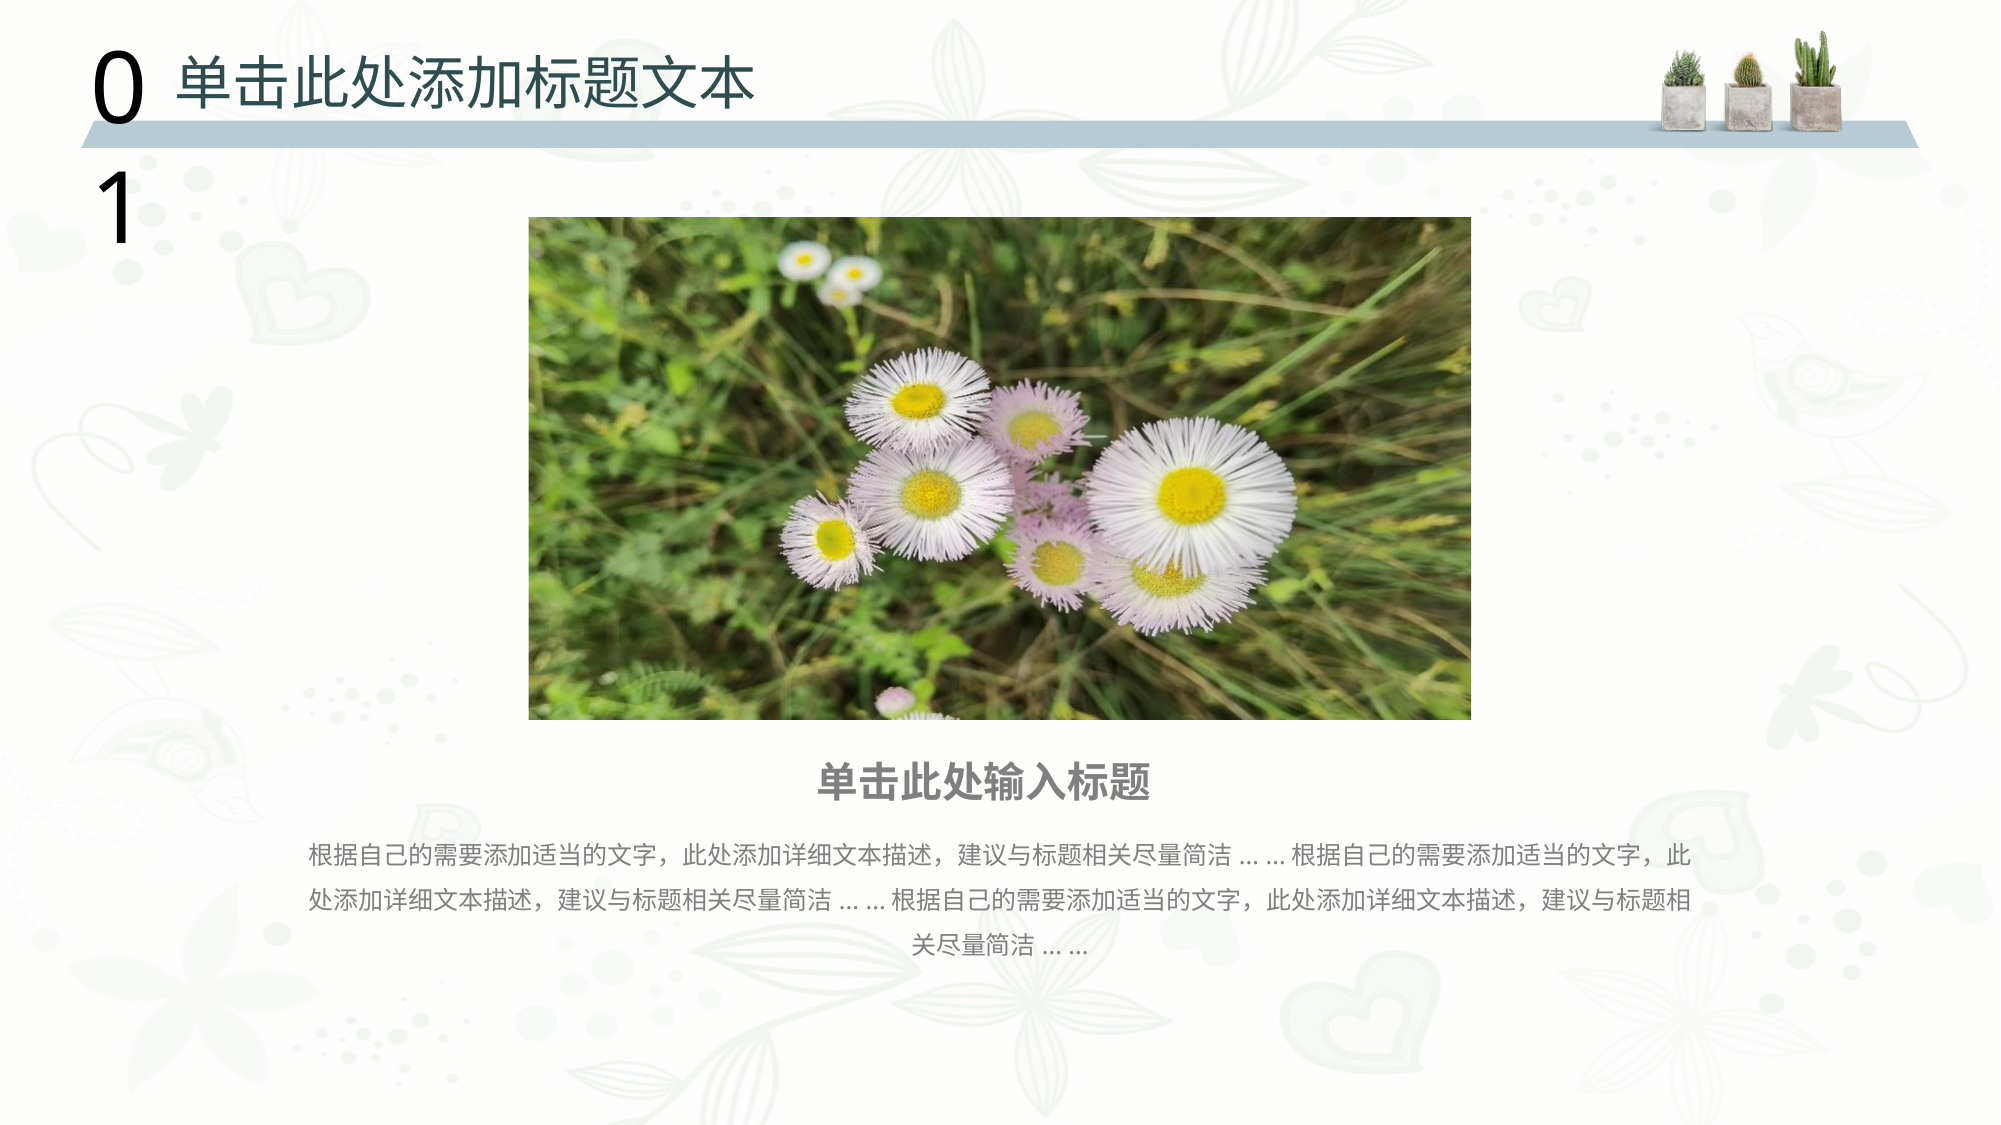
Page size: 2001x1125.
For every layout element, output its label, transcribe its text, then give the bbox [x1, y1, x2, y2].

text_box 单击此处输入标题 [802, 748, 1198, 814]
picture [1648, 30, 1843, 133]
text_box 根据自己的需要添加适当的文字，此处添加详细文本描述，建议与标题相关尽量简洁... ...根据自己的需要添加适当的文字，此处添加详细文本描述，建议与标题相关尽量简洁... ...根据自己的需要添加适当的文字，此处添加详细文本描述，建议与标题相关尽量简洁... ... [281, 817, 1719, 967]
text_box [528, 216, 1472, 721]
text_box 单击此处添加标题文本 [202, 38, 773, 124]
text_box 01 [75, 16, 202, 271]
